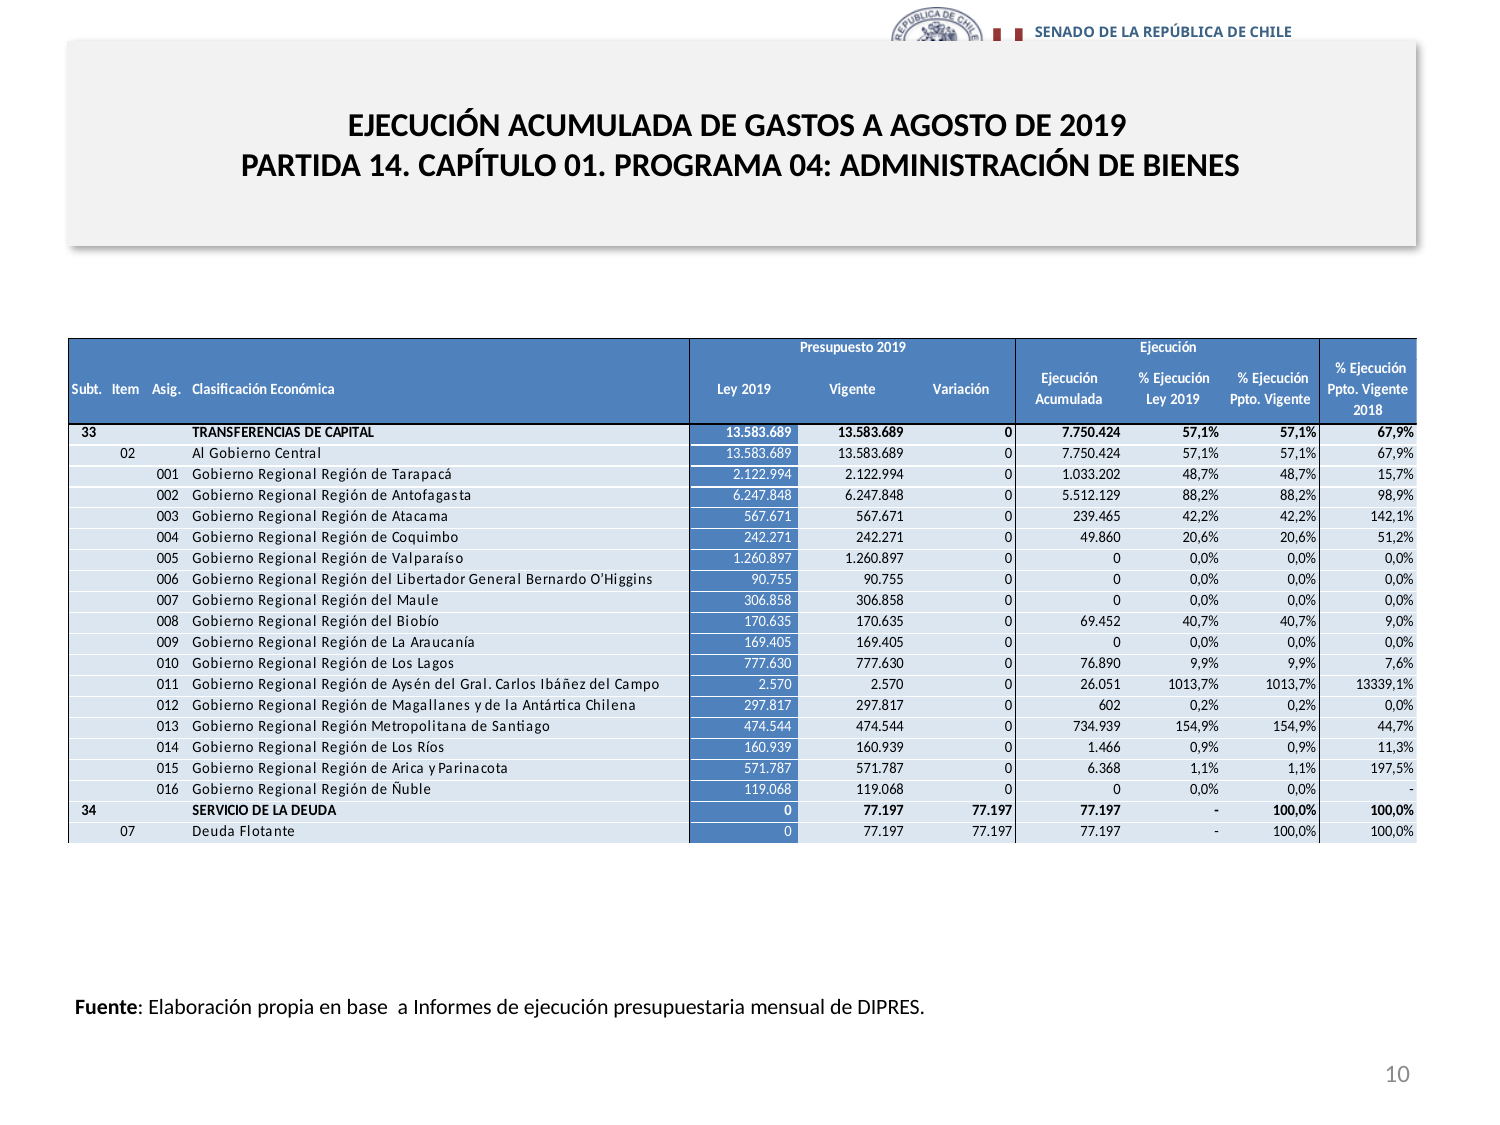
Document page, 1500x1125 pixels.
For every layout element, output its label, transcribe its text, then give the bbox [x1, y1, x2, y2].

slide_number 10 [1074, 1045, 1425, 1103]
title EJECUCIÓN ACUMULADA DE GASTOS A AGOSTO DE 2019 PARTIDA 14. CAPÍTULO 01. PROGRAMA 04: ADMINISTRACIÓN DE BIENES [67, 41, 1415, 246]
text_box en miles de pesos 2019 … 2 de 2 [61, 204, 1412, 279]
text_box Fuente: Elaboración propia en base a Informes de ejecución presupuestaria mensual de DIPRES. [60, 985, 1440, 1045]
picture [891, 7, 985, 41]
picture [67, 337, 1419, 845]
